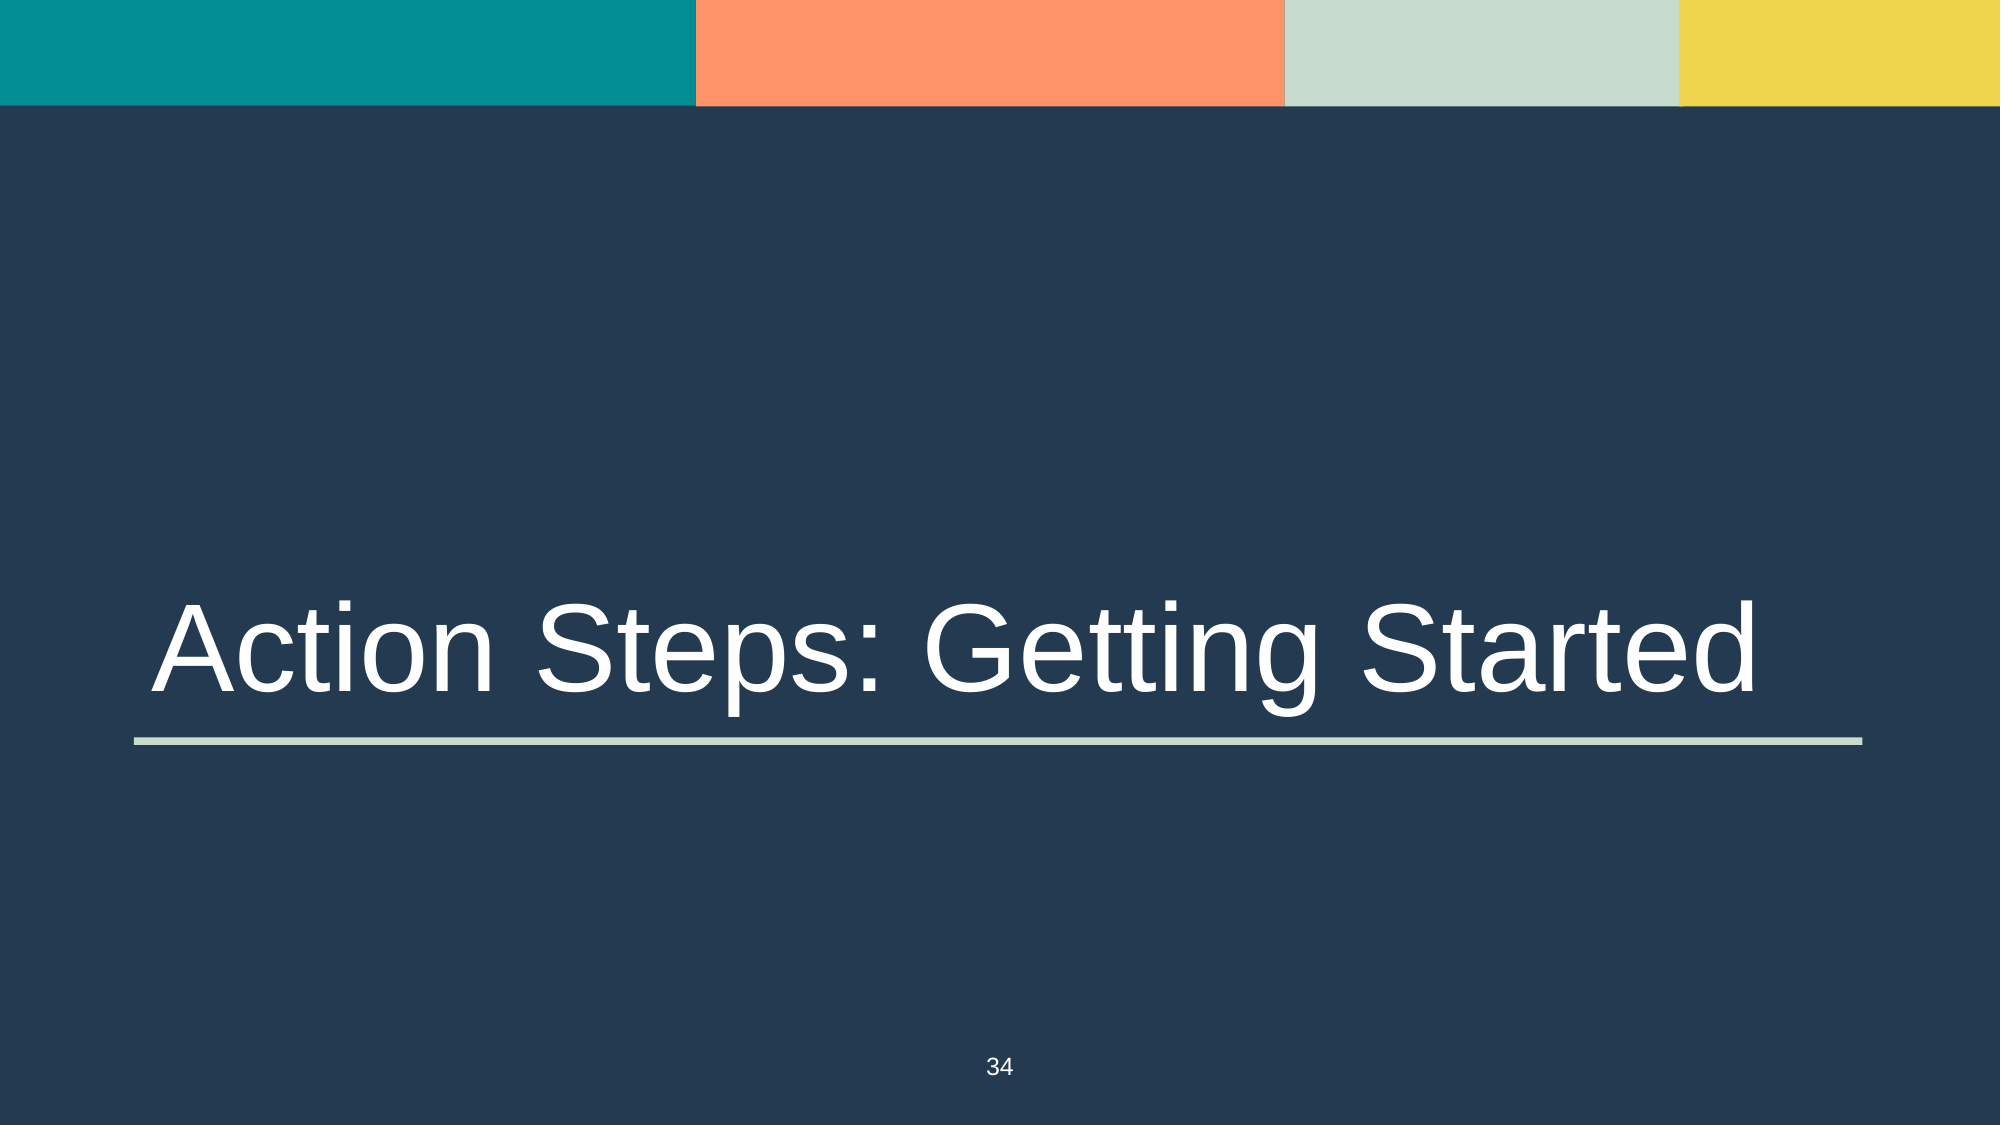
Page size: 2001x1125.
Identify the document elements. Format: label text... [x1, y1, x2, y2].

title Action Steps: Getting Started [136, 257, 1862, 726]
slide_number 34 [774, 1035, 1225, 1096]
